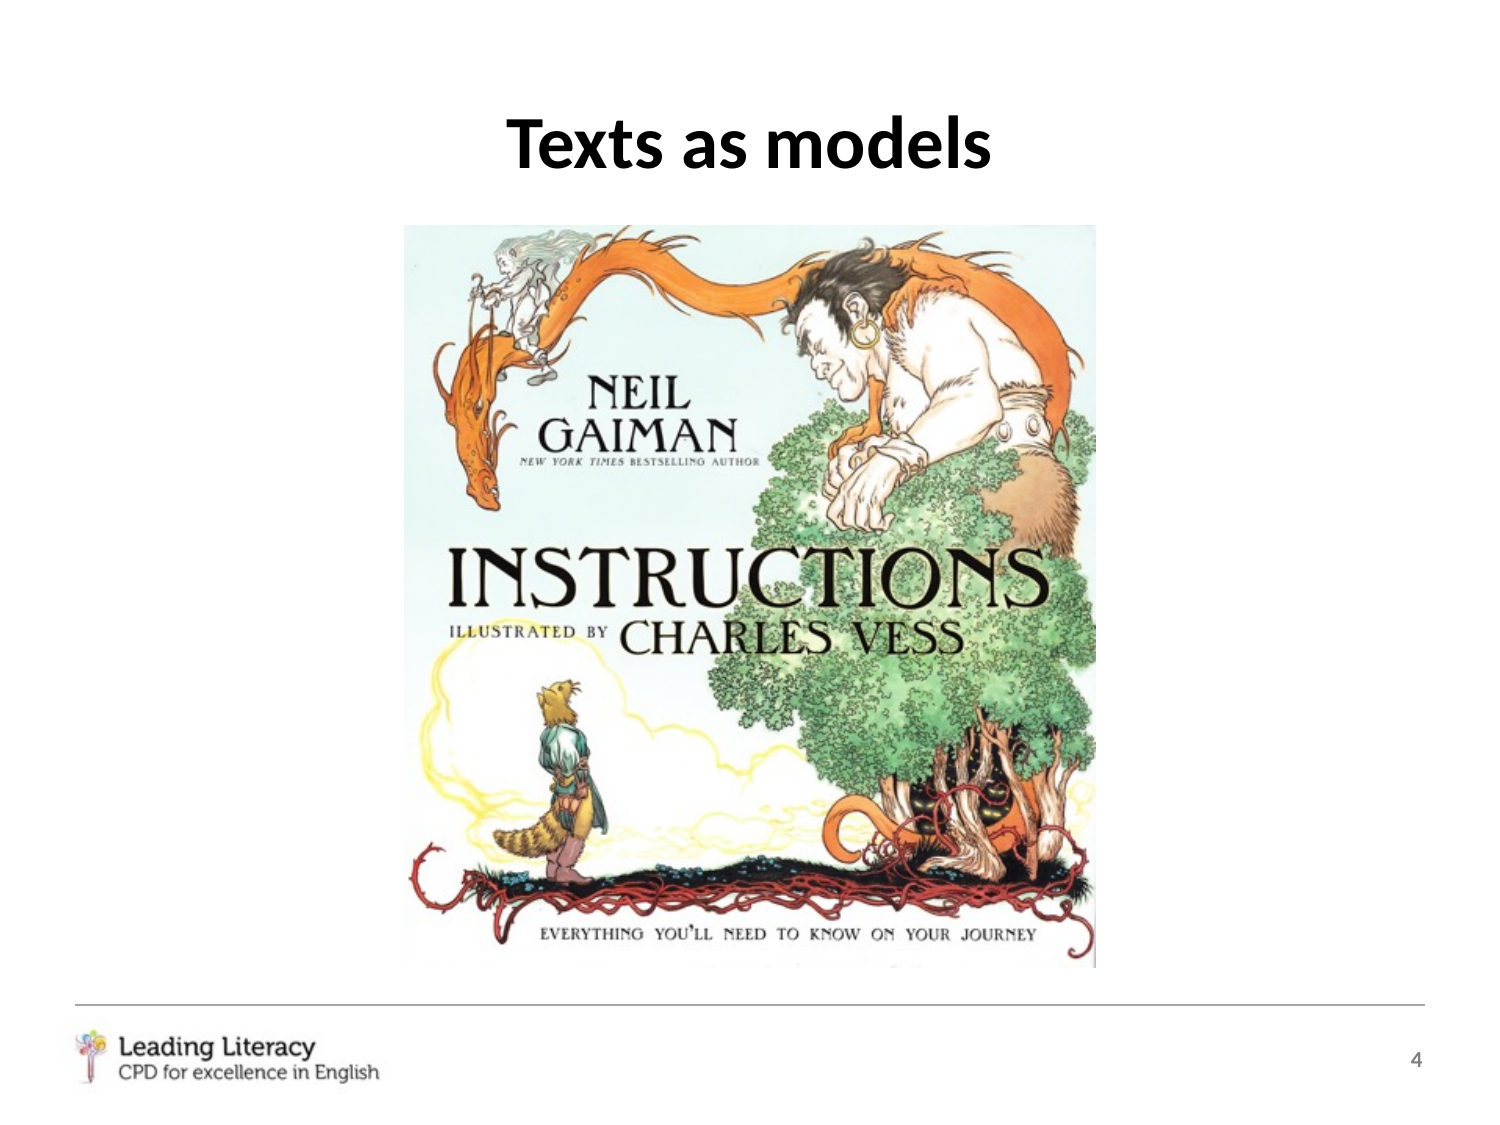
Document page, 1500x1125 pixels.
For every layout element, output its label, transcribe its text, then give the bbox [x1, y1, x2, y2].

picture [404, 225, 1096, 969]
title Texts as models [75, 45, 1425, 233]
picture [62, 1019, 392, 1095]
